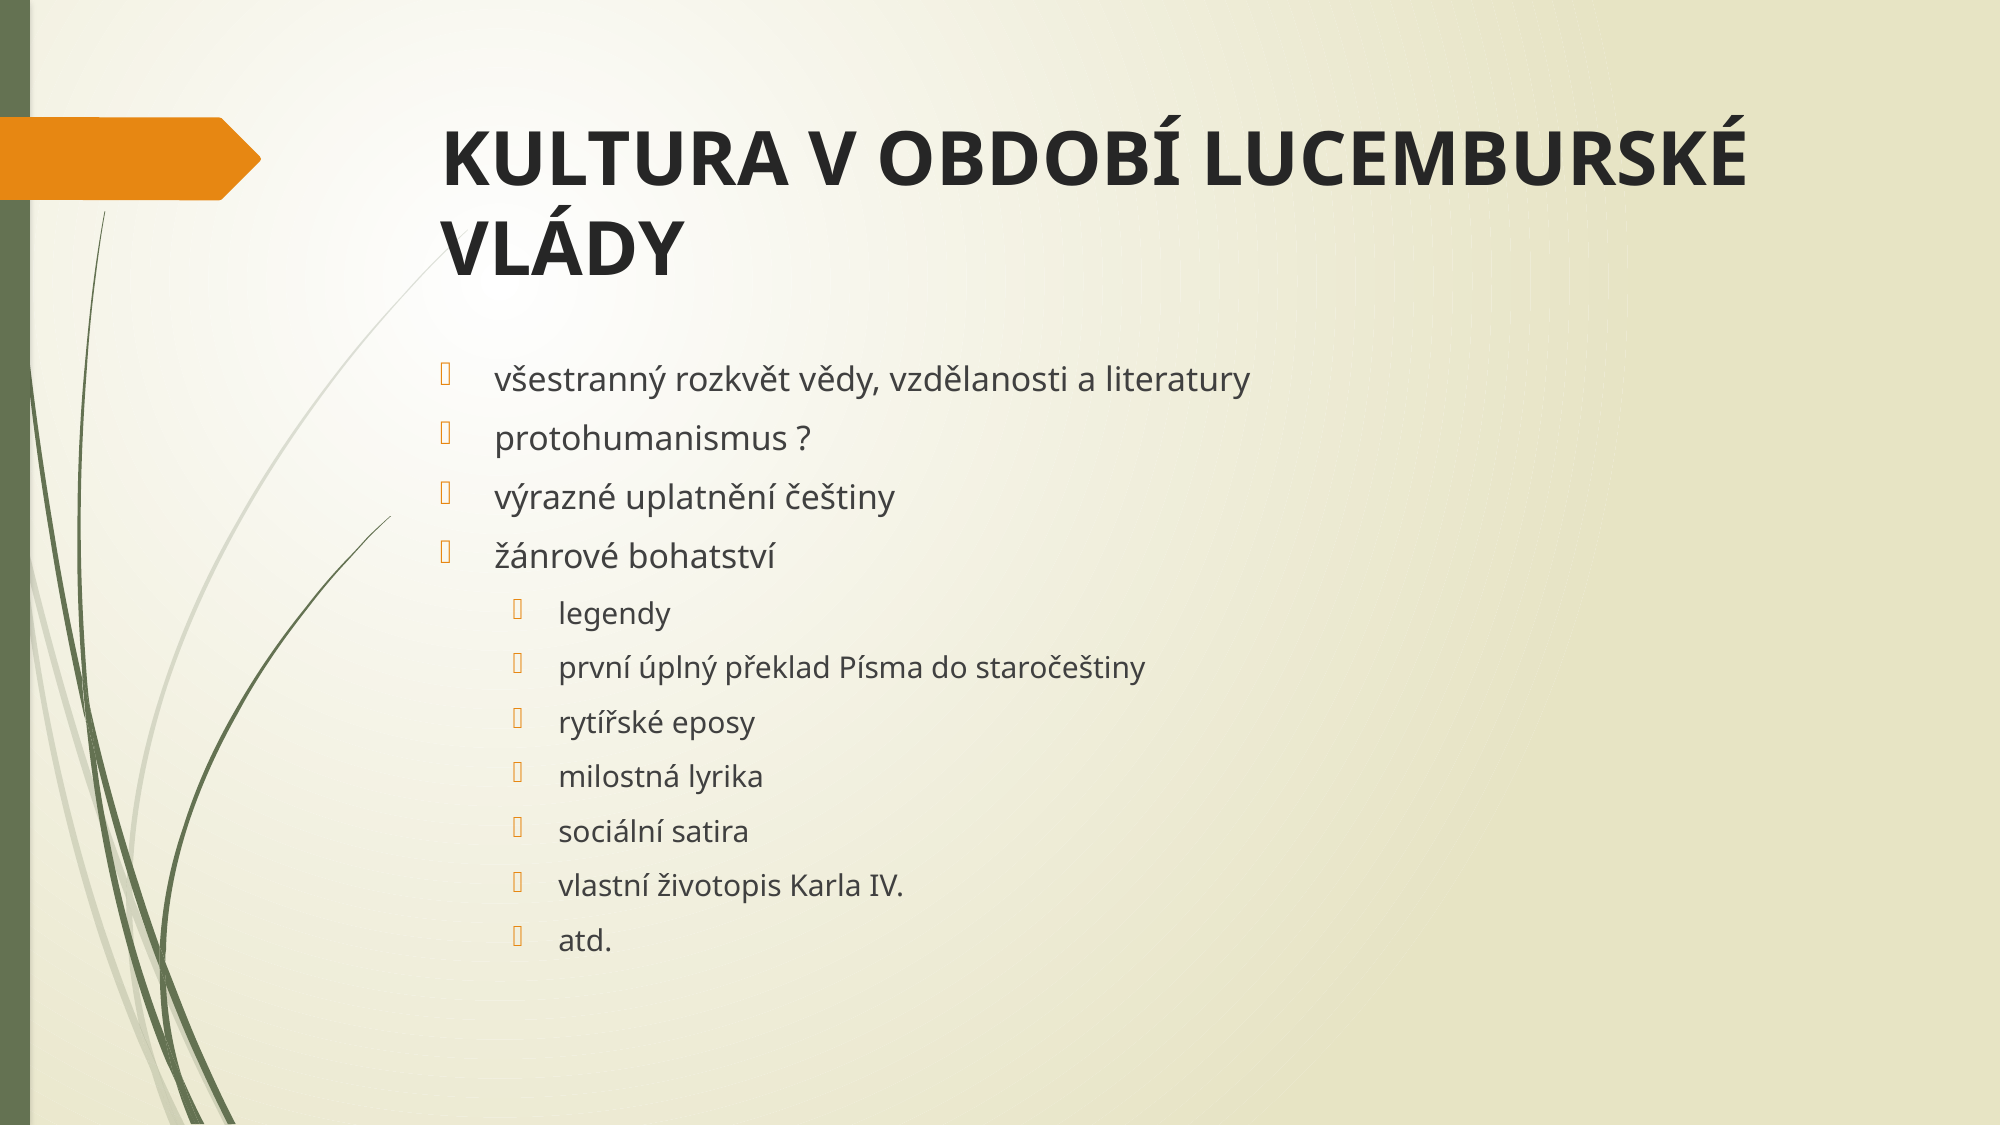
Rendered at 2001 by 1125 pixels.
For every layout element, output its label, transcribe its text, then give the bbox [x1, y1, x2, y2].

title KULTURA V OBDOBÍ LUCEMBURSKÉ VLÁDY [425, 102, 1888, 313]
list všestranný rozkvět vědy, vzdělanosti a literatury protohumanismus ? výrazné uplatnění češtiny žánrové bohatství legendy první úplný překlad Písma do staročeštiny rytířské eposy milostná lyrika sociální satira vlastní životopis Karla IV. atd. [424, 350, 1888, 970]
